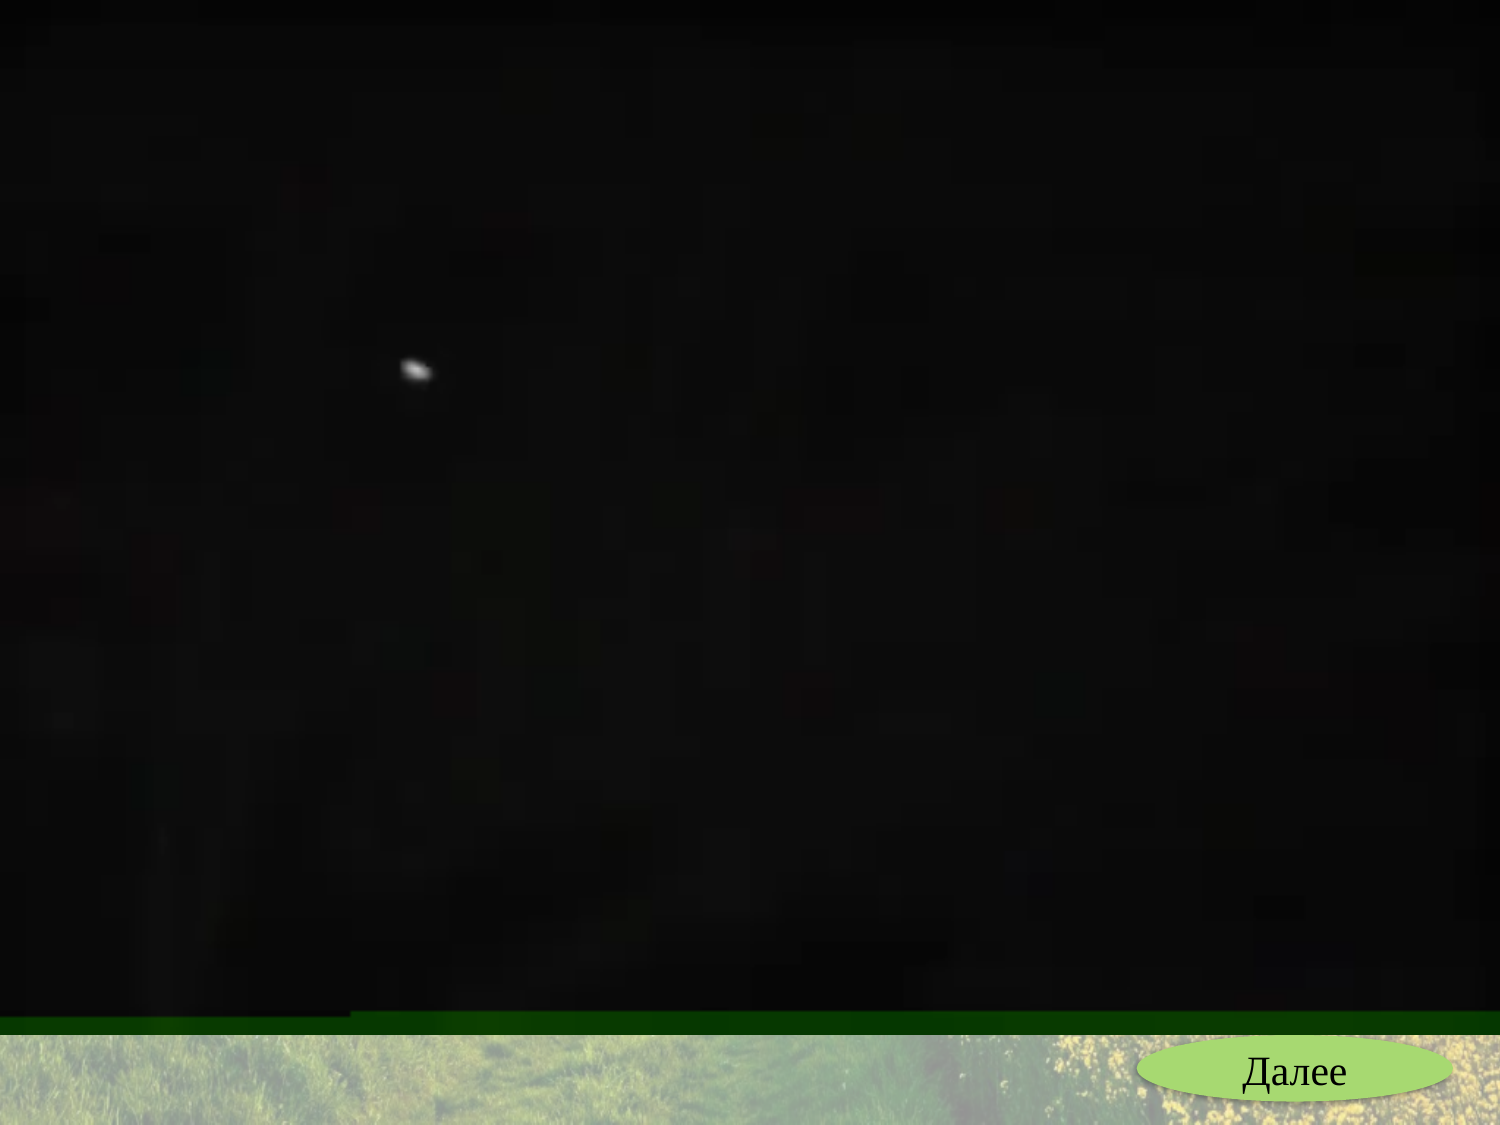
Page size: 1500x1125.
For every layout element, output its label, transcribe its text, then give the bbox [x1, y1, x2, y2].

text_box Далее [1135, 1044, 1454, 1103]
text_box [0, 0, 1500, 1036]
